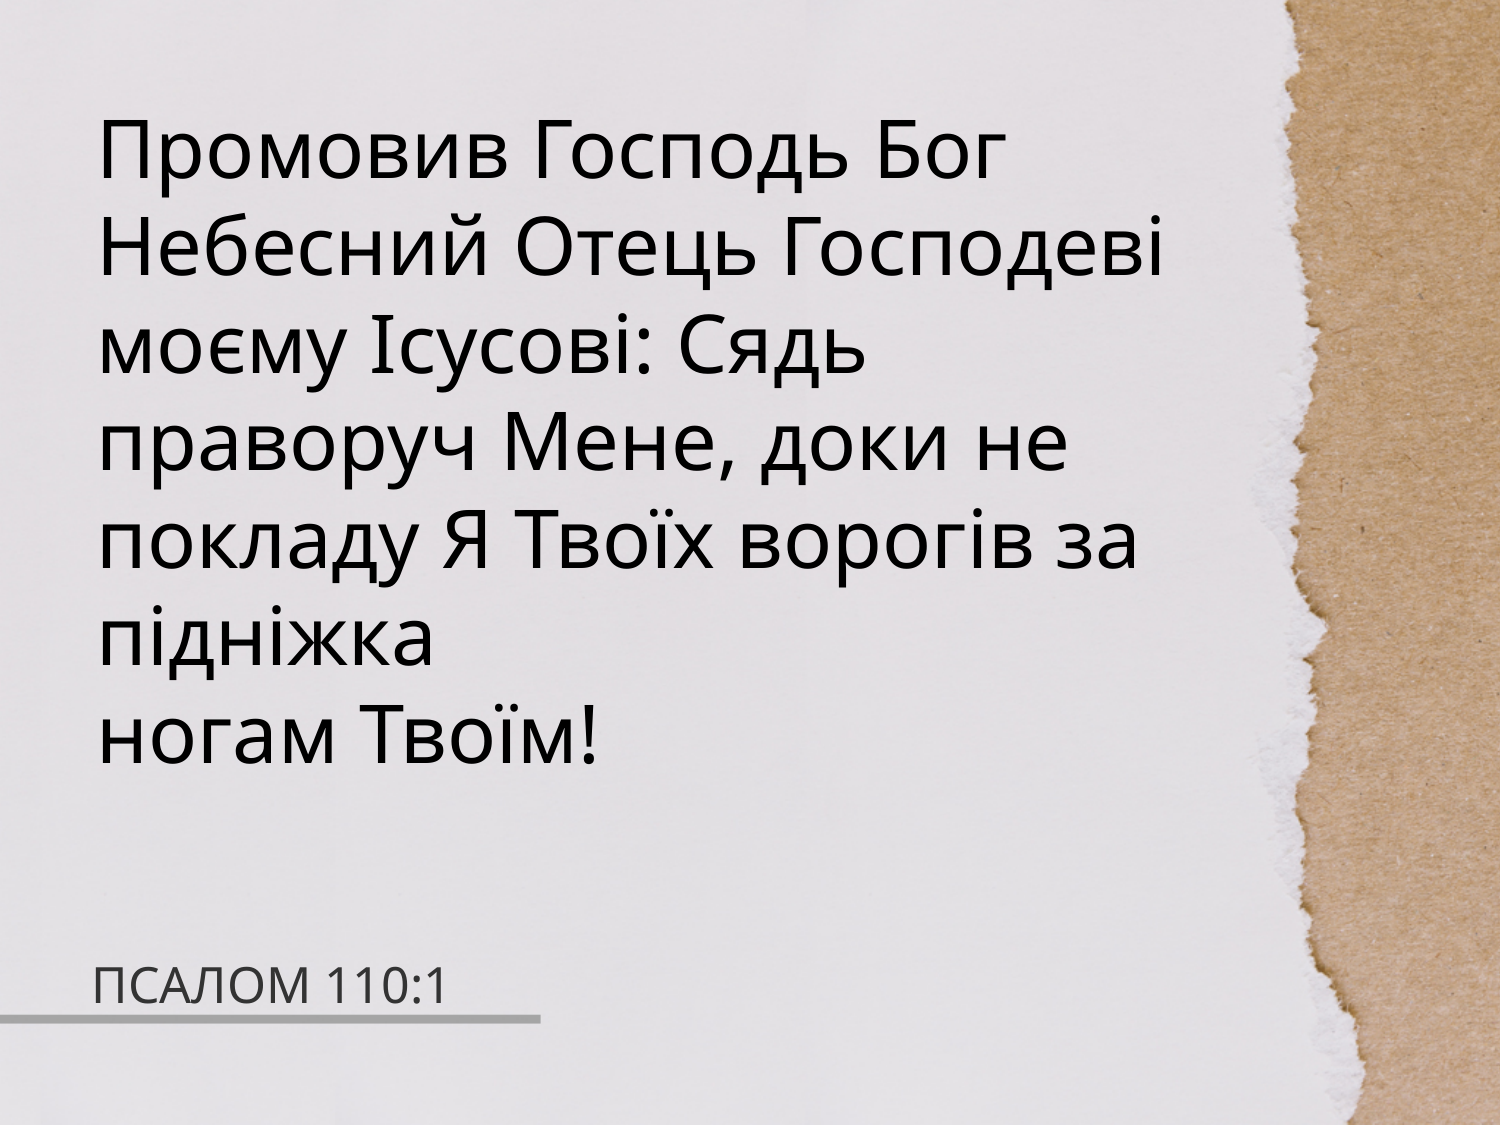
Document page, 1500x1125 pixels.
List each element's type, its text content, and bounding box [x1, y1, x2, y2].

picture [0, 0, 1500, 1125]
text_box Промовив Господь Бог Небесний Отець Господеві моєму Ісусові: Сядь праворуч Мене, доки не покладу Я Твоїх ворогів за підніжка ногам Твоїм! [81, 101, 1235, 787]
title ПСАЛОМ 110:1 [76, 952, 598, 1021]
